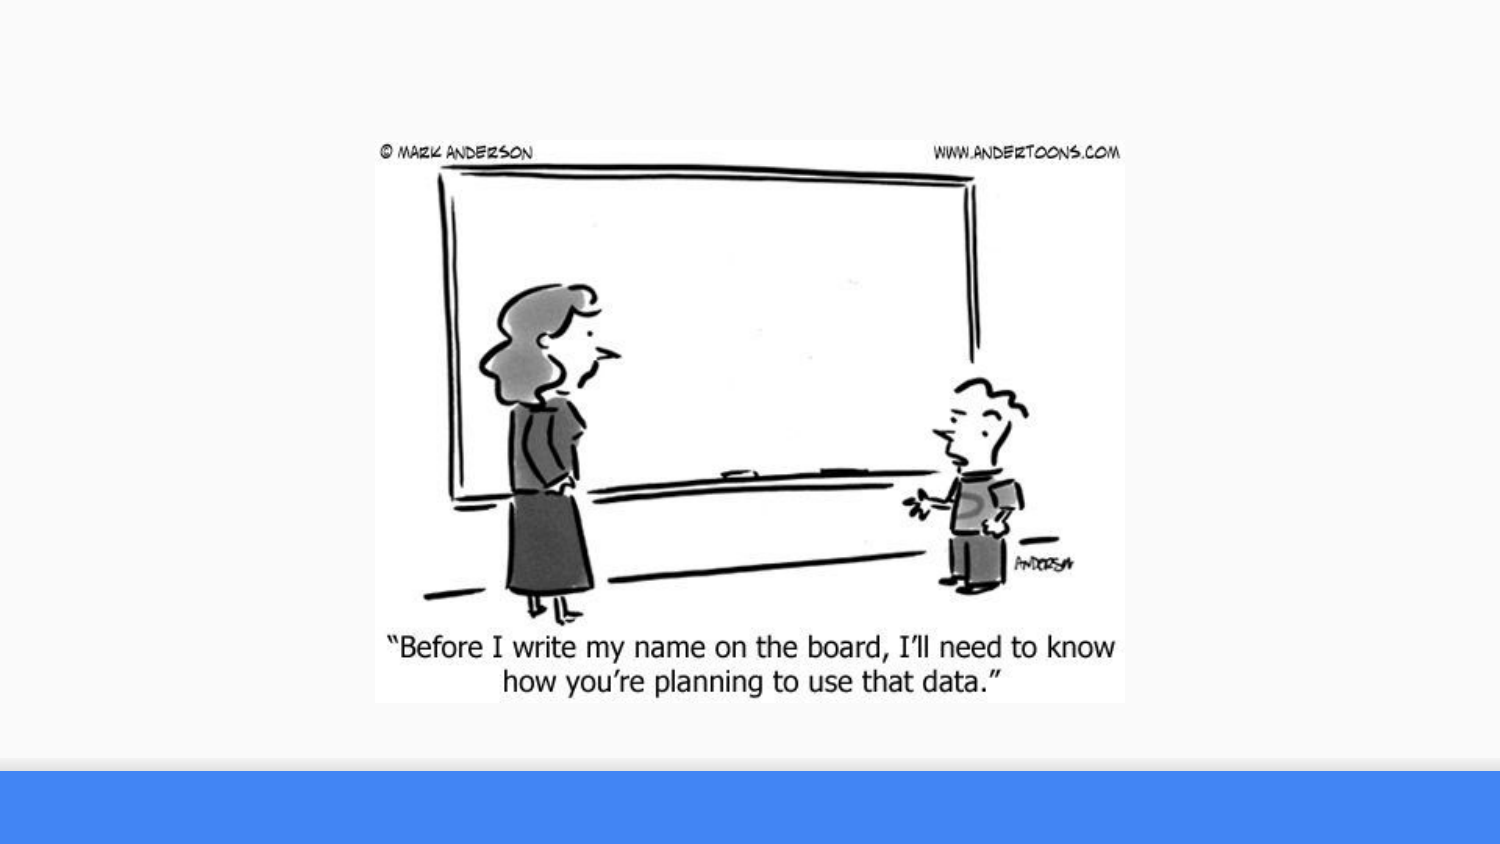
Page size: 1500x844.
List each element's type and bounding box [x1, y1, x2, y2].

picture [374, 140, 1126, 704]
